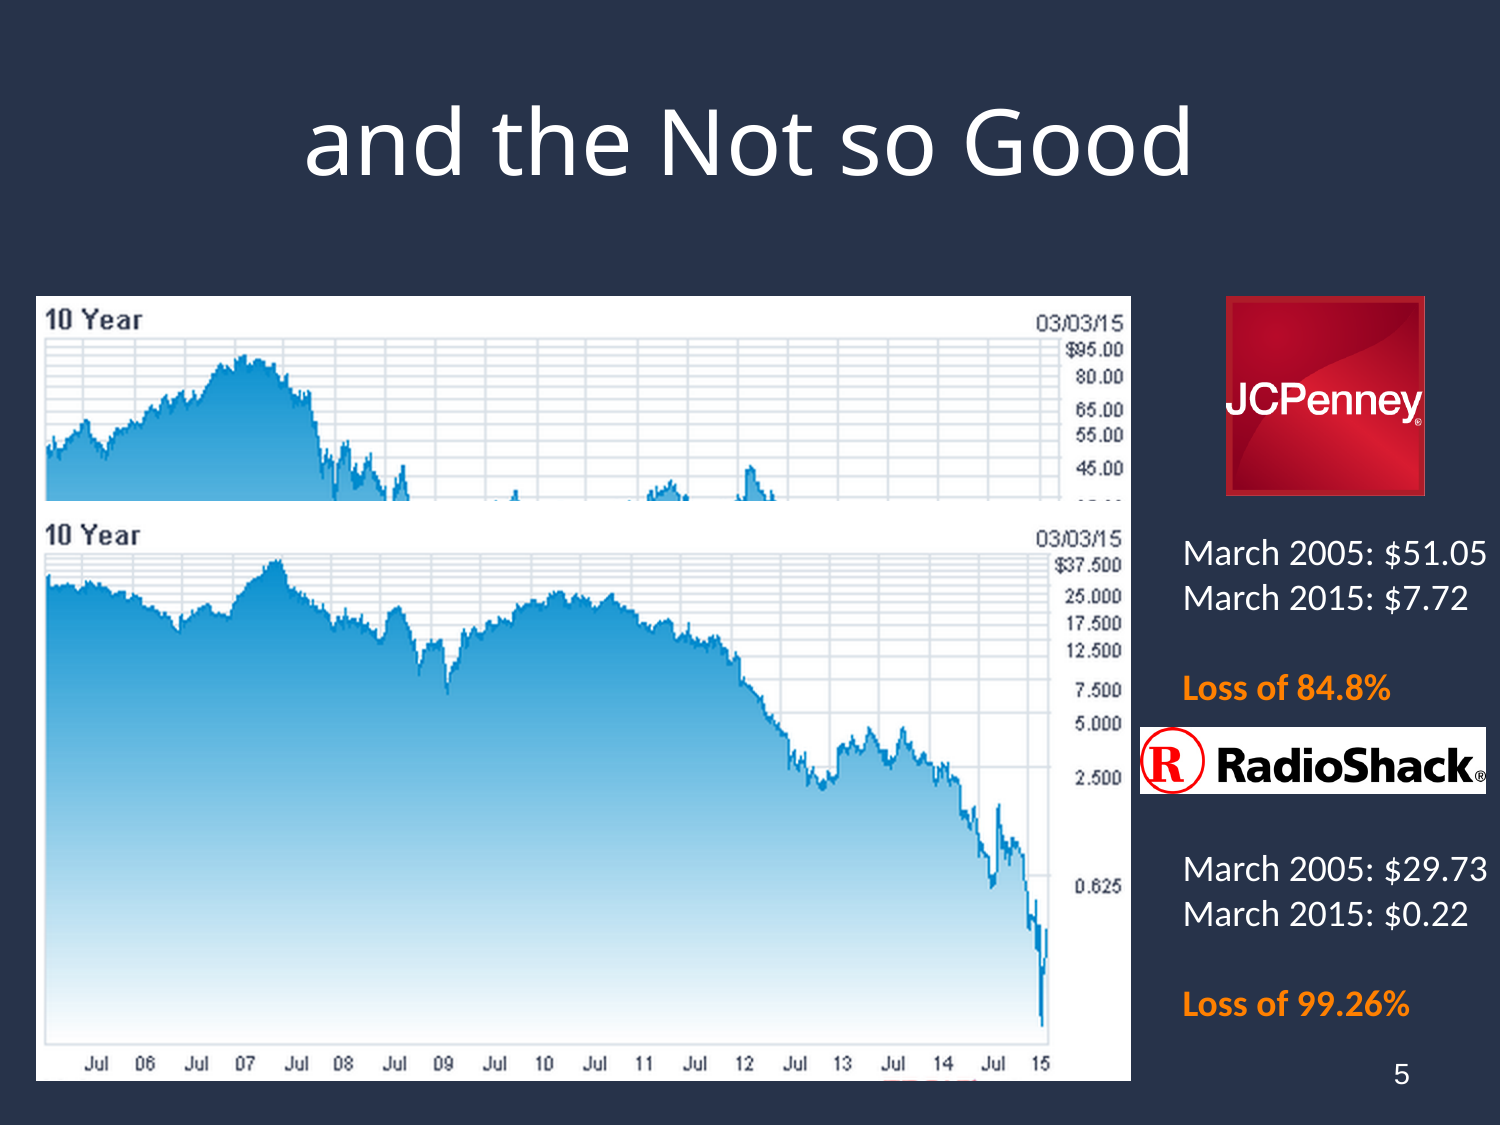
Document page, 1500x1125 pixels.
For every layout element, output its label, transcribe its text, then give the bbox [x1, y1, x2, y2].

picture [1225, 295, 1426, 496]
picture [1139, 727, 1486, 794]
text_box March 2005: $29.73 March 2015: $0.22 Loss of 99.26% [1167, 836, 1500, 1031]
picture [36, 295, 1131, 1081]
slide_number 4 [1074, 1042, 1425, 1103]
text_box March 2005: $51.05 March 2015: $7.72 Loss of 84.8% [1167, 520, 1500, 716]
title and the Not so Good [75, 45, 1425, 233]
